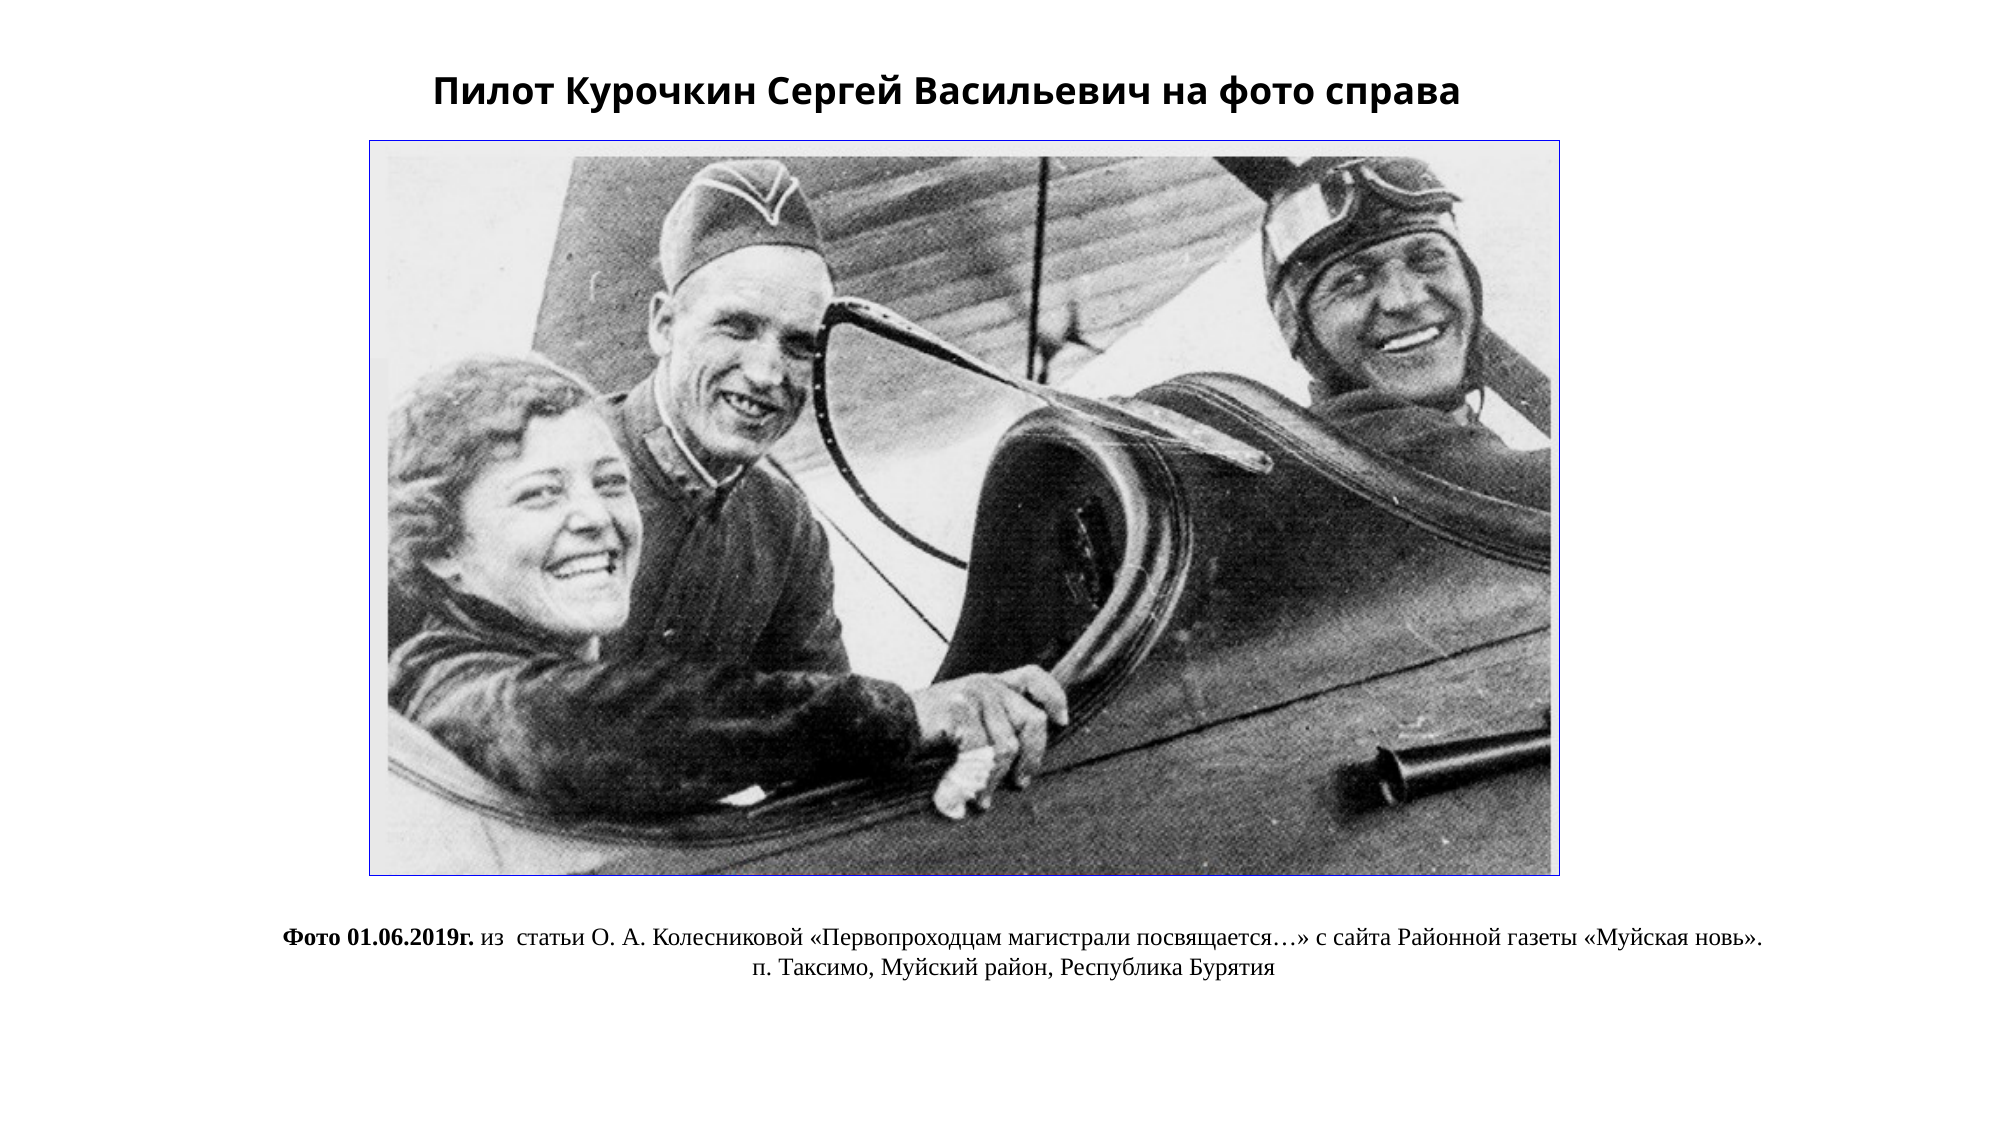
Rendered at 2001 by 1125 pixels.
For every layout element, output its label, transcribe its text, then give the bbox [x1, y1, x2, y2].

text_box Фото 01.06.2019г. из статьи О. А. Колесниковой «Первопроходцам магистрали посвящается…» с сайта Районной газеты «Муйская новь». п. Таксимо, Муйский район, Республика Бурятия [200, 912, 1841, 988]
picture [369, 140, 1560, 876]
text_box Пилот Курочкин Сергей Васильевич на фото справа [417, 59, 1487, 120]
